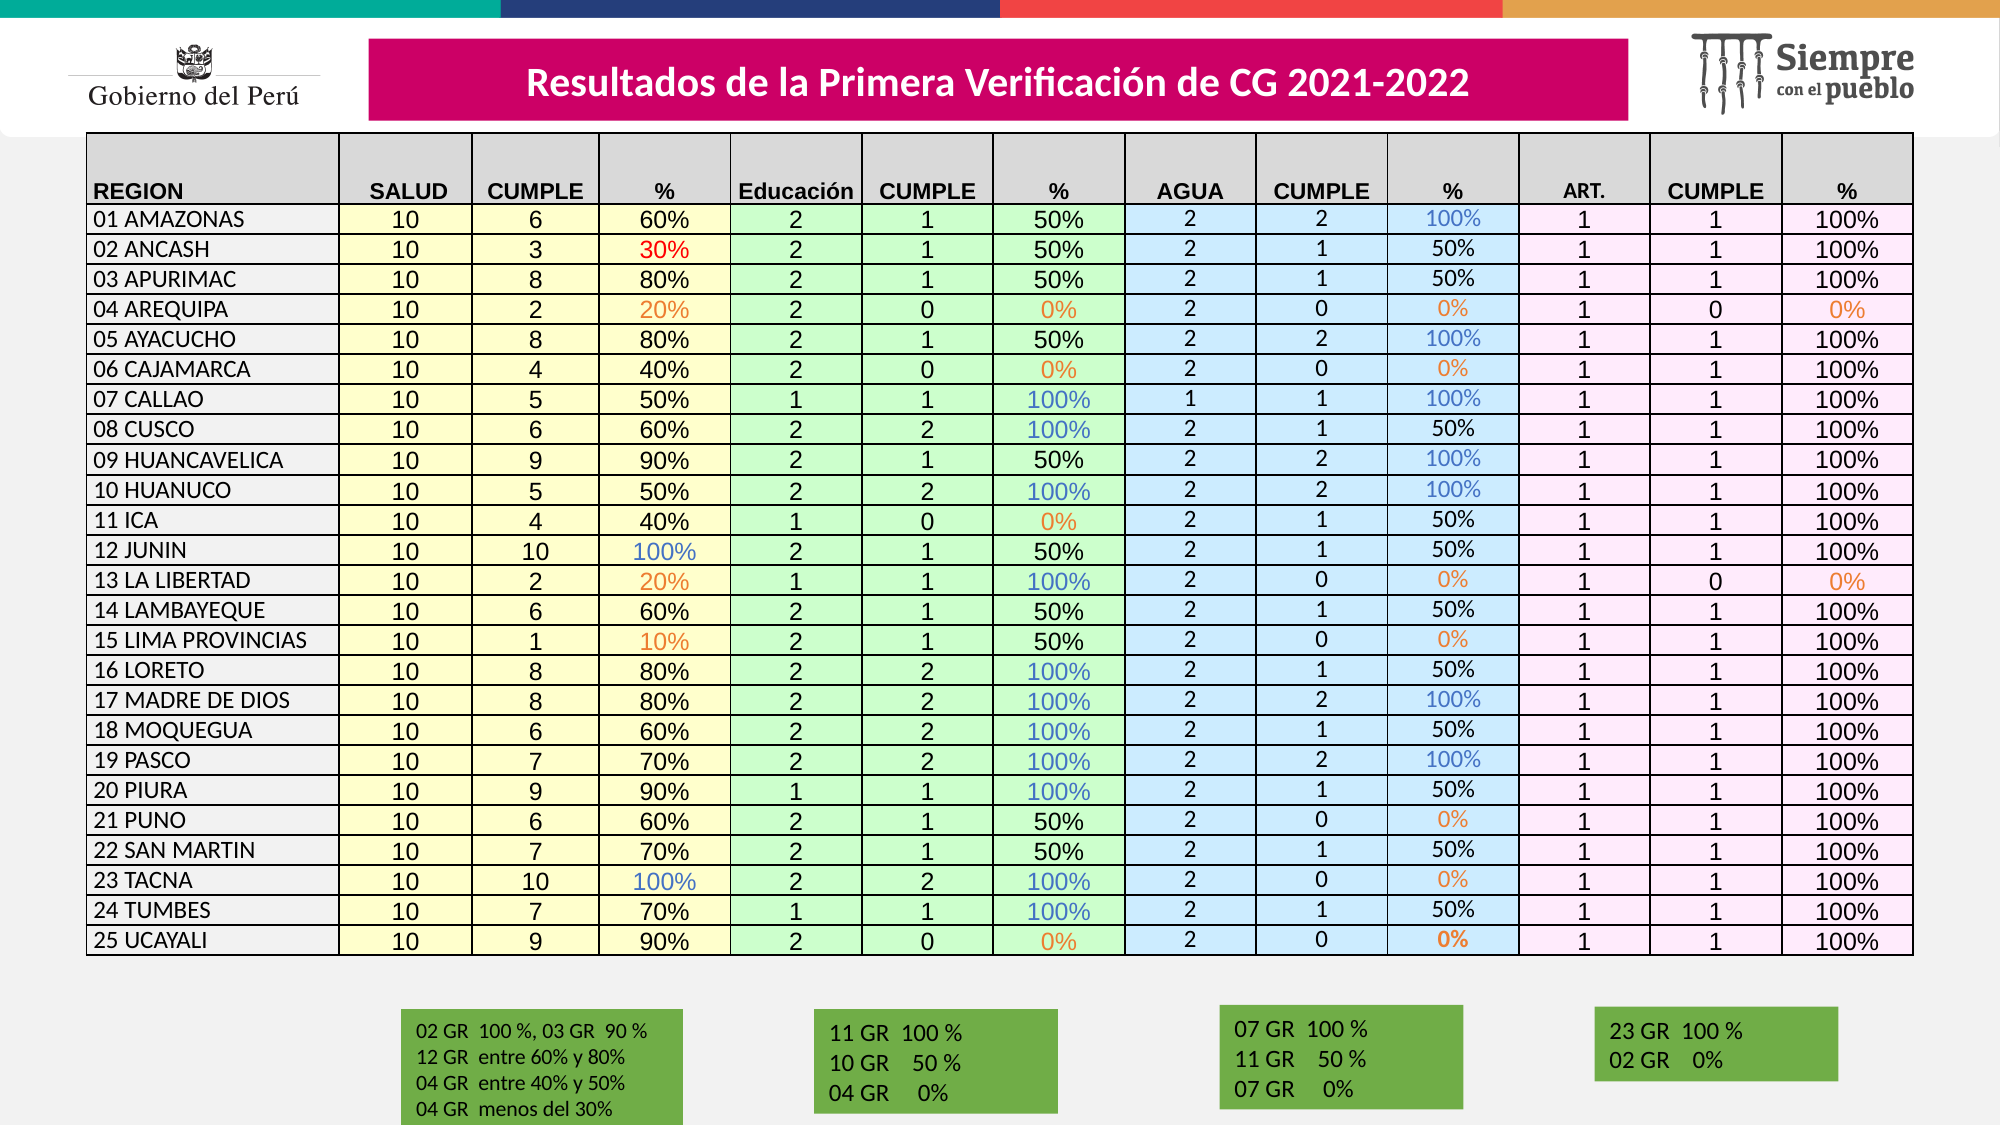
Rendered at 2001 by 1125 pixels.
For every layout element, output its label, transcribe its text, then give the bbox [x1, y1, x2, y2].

table_header CUMPLE [473, 134, 598, 203]
table_cell 21 PUNO [87, 806, 338, 834]
table_cell 100% [994, 415, 1124, 443]
table_cell 100% [1783, 776, 1912, 804]
table_cell 1 [863, 325, 992, 353]
picture [0, 0, 2000, 147]
table_cell 50% [994, 536, 1124, 564]
table_cell 1 [1651, 355, 1781, 383]
table_cell 100% [1388, 686, 1518, 714]
table_cell 10 [340, 836, 471, 864]
table_cell 0 [1257, 295, 1387, 323]
table_header % [600, 134, 730, 203]
table_cell 5 [473, 476, 598, 504]
table_cell 1 [1520, 265, 1649, 293]
table_cell 1 [1651, 325, 1781, 353]
table_cell 1 [1257, 776, 1387, 804]
table_cell 6 [473, 596, 598, 624]
table_cell 100% [1783, 896, 1912, 924]
table_cell 2 [731, 295, 861, 323]
table_cell 2 [731, 265, 861, 293]
table_cell 2 [731, 536, 861, 564]
table_cell 22 SAN MARTIN [87, 836, 338, 864]
table_cell 100% [994, 896, 1124, 924]
table_cell 17 MADRE DE DIOS [87, 686, 338, 714]
table_cell 09 HUANCAVELICA [87, 445, 338, 474]
table_cell 1 [1651, 896, 1781, 924]
table_cell 2 [731, 325, 861, 353]
table_header AGUA [1126, 134, 1255, 203]
table_cell 8 [473, 265, 598, 293]
table_cell 2 [731, 596, 861, 624]
table_cell 1 [1520, 686, 1649, 714]
table_cell 1 [863, 836, 992, 864]
table_cell 0 [863, 506, 992, 534]
table_cell 1 [1520, 415, 1649, 443]
table_cell 10 [340, 355, 471, 383]
table_cell 2 [1126, 926, 1255, 954]
table_cell 01 AMAZONAS [87, 205, 338, 233]
table_cell 100% [1783, 205, 1912, 233]
table_cell 20% [600, 295, 730, 323]
table_cell 2 [1126, 806, 1255, 834]
table_cell 1 [1520, 596, 1649, 624]
table_cell 1 [1651, 596, 1781, 624]
table_cell 2 [731, 656, 861, 684]
table_cell 2 [1126, 415, 1255, 443]
table_cell 50% [1388, 265, 1518, 293]
table_cell 1 [1520, 836, 1649, 864]
table_cell 1 [1651, 806, 1781, 834]
table_cell 6 [473, 205, 598, 233]
table_cell 2 [1126, 325, 1255, 353]
table_cell 1 [1520, 235, 1649, 263]
table_cell 100% [994, 566, 1124, 594]
table_cell 50% [994, 265, 1124, 293]
table_cell 50% [1388, 596, 1518, 624]
table_cell 100% [1783, 506, 1912, 534]
table_cell 10 [340, 716, 471, 744]
table_header Educación [731, 134, 861, 203]
table_cell 1 [863, 896, 992, 924]
table_cell 2 [1257, 746, 1387, 774]
table_cell 9 [473, 445, 598, 474]
table_cell 50% [994, 235, 1124, 263]
table_cell 100% [1388, 205, 1518, 233]
table_cell 2 [473, 566, 598, 594]
table_cell 50% [1388, 536, 1518, 564]
table_cell 9 [473, 926, 598, 954]
table_cell 10 [340, 656, 471, 684]
table_cell 10 HUANUCO [87, 476, 338, 504]
text_box 07 GR 100 % 11 GR 50 % 07 GR 0% [1219, 1004, 1464, 1110]
table_cell 50% [994, 626, 1124, 654]
table_cell 30% [600, 235, 730, 263]
table_cell 1 [1651, 265, 1781, 293]
table_cell 100% [1783, 355, 1912, 383]
table_cell 1 [1651, 235, 1781, 263]
table_cell 80% [600, 656, 730, 684]
table_cell 0 [1257, 355, 1387, 383]
table_cell 50% [1388, 836, 1518, 864]
table_cell 100% [1783, 325, 1912, 353]
table_cell 2 [1126, 566, 1255, 594]
table_cell 100% [1783, 806, 1912, 834]
table_cell 1 [1651, 536, 1781, 564]
table_cell 50% [994, 596, 1124, 624]
table_cell 0 [1257, 866, 1387, 894]
table_cell 100% [1783, 746, 1912, 774]
table_cell 10 [340, 626, 471, 654]
table_cell 5 [473, 385, 598, 413]
table_cell 1 [1257, 415, 1387, 443]
table_cell 1 [1651, 866, 1781, 894]
table_cell 100% [1783, 445, 1912, 474]
table_cell 16 LORETO [87, 656, 338, 684]
table_cell 1 [863, 626, 992, 654]
table_cell 2 [863, 716, 992, 744]
table_header REGION [87, 134, 338, 203]
table_header SALUD [340, 134, 471, 203]
table_cell 25 UCAYALI [87, 926, 338, 954]
table_cell 8 [473, 325, 598, 353]
table_cell 2 [1126, 355, 1255, 383]
table_cell 10 [340, 205, 471, 233]
table_cell 100% [1783, 235, 1912, 263]
table_cell 6 [473, 716, 598, 744]
table_cell 2 [473, 295, 598, 323]
table_cell 100% [1783, 385, 1912, 413]
table_cell 1 [731, 385, 861, 413]
table_cell 2 [731, 836, 861, 864]
table_cell 100% [994, 716, 1124, 744]
table_cell 1 [1257, 536, 1387, 564]
table_cell 0% [1388, 626, 1518, 654]
table_cell 80% [600, 325, 730, 353]
table_cell 100% [1783, 596, 1912, 624]
text_box Resultados de la Primera Verificación de CG 2021-2022 [367, 37, 1629, 122]
table_cell 1 [1520, 536, 1649, 564]
table_cell 19 PASCO [87, 746, 338, 774]
table_cell 50% [600, 385, 730, 413]
table_cell 100% [994, 866, 1124, 894]
table_cell 2 [731, 746, 861, 774]
table_cell 18 MOQUEGUA [87, 716, 338, 744]
table_cell 2 [1126, 716, 1255, 744]
table_cell 0 [863, 355, 992, 383]
table_cell 10 [340, 476, 471, 504]
table_cell 10 [340, 896, 471, 924]
table_cell 2 [731, 415, 861, 443]
table_cell 1 [1520, 776, 1649, 804]
table_cell 1 [863, 235, 992, 263]
table_cell 0% [1388, 806, 1518, 834]
table_cell 50% [994, 325, 1124, 353]
table_cell 70% [600, 746, 730, 774]
table_cell 2 [1126, 656, 1255, 684]
table_cell 05 AYACUCHO [87, 325, 338, 353]
table_cell 100% [1783, 836, 1912, 864]
table_cell 1 [1257, 716, 1387, 744]
table_cell 1 [1257, 896, 1387, 924]
table_cell 1 [1126, 385, 1255, 413]
table_cell 1 [863, 596, 992, 624]
table_cell 1 [1651, 656, 1781, 684]
table_cell 1 [1651, 626, 1781, 654]
text_box 23 GR 100 % 02 GR 0% [1594, 1006, 1839, 1082]
table_cell 1 [1257, 506, 1387, 534]
table_cell 50% [994, 806, 1124, 834]
table_cell 2 [1126, 205, 1255, 233]
table_cell 50% [1388, 235, 1518, 263]
table_cell 1 [1257, 265, 1387, 293]
table_cell 10 [340, 926, 471, 954]
table_cell 100% [1783, 626, 1912, 654]
table_cell 2 [1126, 626, 1255, 654]
table_cell 20 PIURA [87, 776, 338, 804]
table_cell 0 [863, 295, 992, 323]
table_cell 10 [340, 536, 471, 564]
table_cell 50% [1388, 896, 1518, 924]
table_cell 7 [473, 746, 598, 774]
table_cell 50% [994, 445, 1124, 474]
table_cell 60% [600, 205, 730, 233]
table_cell 1 [1520, 626, 1649, 654]
table_cell 2 [1126, 836, 1255, 864]
table_cell 0 [1257, 926, 1387, 954]
table_cell 2 [1126, 536, 1255, 564]
table_cell 1 [863, 536, 992, 564]
table_cell 2 [731, 926, 861, 954]
table_cell 12 JUNIN [87, 536, 338, 564]
table_cell 4 [473, 506, 598, 534]
table_header % [994, 134, 1124, 203]
table_cell 80% [600, 265, 730, 293]
table_cell 0% [994, 506, 1124, 534]
table_cell 1 [1651, 746, 1781, 774]
table_cell 1 [863, 385, 992, 413]
table_cell 1 [1520, 445, 1649, 474]
table_cell 100% [994, 686, 1124, 714]
table_cell 2 [731, 205, 861, 233]
table_cell 10 [340, 806, 471, 834]
table_cell 1 [1520, 866, 1649, 894]
table_cell 2 [731, 626, 861, 654]
table_cell 0% [1388, 866, 1518, 894]
table_cell 1 [1520, 716, 1649, 744]
table_cell 11 ICA [87, 506, 338, 534]
table_cell 90% [600, 926, 730, 954]
table_cell 1 [1520, 656, 1649, 684]
table_cell 50% [994, 205, 1124, 233]
table_header CUMPLE [1651, 134, 1781, 203]
table_cell 0% [1388, 566, 1518, 594]
table_cell 1 [1651, 205, 1781, 233]
table_cell 10 [340, 415, 471, 443]
table_cell 2 [1257, 205, 1387, 233]
table_cell 1 [1520, 926, 1649, 954]
table_cell 100% [1783, 415, 1912, 443]
table_cell 50% [994, 836, 1124, 864]
table_cell 60% [600, 716, 730, 744]
text_box 02 GR 100 %, 03 GR 90 % 12 GR entre 60% y 80% 04 GR entre 40% y 50% 04 GR menos del 30% [401, 1009, 683, 1125]
table_cell 70% [600, 896, 730, 924]
table_cell 10 [473, 866, 598, 894]
table_cell 100% [1388, 746, 1518, 774]
table_cell 0% [994, 926, 1124, 954]
table_cell 50% [1388, 716, 1518, 744]
table_cell 10 [340, 385, 471, 413]
table_cell 100% [1783, 265, 1912, 293]
table_cell 100% [994, 385, 1124, 413]
table_cell 2 [1126, 866, 1255, 894]
table_cell 1 [1651, 926, 1781, 954]
table_cell 10 [340, 686, 471, 714]
table_cell 1 [1651, 686, 1781, 714]
table_cell 90% [600, 776, 730, 804]
table_cell 2 [1126, 295, 1255, 323]
table_cell 100% [1783, 656, 1912, 684]
table_cell 1 [863, 205, 992, 233]
table_cell 1 [863, 265, 992, 293]
table_cell 2 [1126, 476, 1255, 504]
table_cell 7 [473, 896, 598, 924]
table_cell 2 [731, 866, 861, 894]
table_cell 08 CUSCO [87, 415, 338, 443]
table_cell 100% [1388, 385, 1518, 413]
table_cell 23 TACNA [87, 866, 338, 894]
table_cell 2 [731, 476, 861, 504]
table_cell 2 [1126, 235, 1255, 263]
table_header ART. [1520, 134, 1649, 203]
table_cell 10 [340, 866, 471, 894]
table_cell 50% [1388, 415, 1518, 443]
table_cell 60% [600, 415, 730, 443]
table_cell 1 [1520, 385, 1649, 413]
table_cell 1 [1257, 235, 1387, 263]
table_cell 100% [600, 536, 730, 564]
table_cell 07 CALLAO [87, 385, 338, 413]
table_cell 1 [1651, 836, 1781, 864]
table_cell 1 [1520, 806, 1649, 834]
table_cell 02 ANCASH [87, 235, 338, 263]
table_header % [1388, 134, 1518, 203]
table_cell 24 TUMBES [87, 896, 338, 924]
table_cell 2 [1126, 265, 1255, 293]
table_cell 2 [1126, 506, 1255, 534]
table_cell 0% [1783, 566, 1912, 594]
table_cell 80% [600, 686, 730, 714]
table_cell 0% [1388, 355, 1518, 383]
table_cell 10 [340, 596, 471, 624]
table_cell 2 [1126, 896, 1255, 924]
table_cell 1 [1520, 476, 1649, 504]
table_cell 1 [1257, 836, 1387, 864]
table_cell 10 [340, 776, 471, 804]
table_cell 100% [1783, 476, 1912, 504]
table_cell 10 [340, 235, 471, 263]
table_cell 2 [1126, 596, 1255, 624]
table_cell 2 [731, 716, 861, 744]
table_cell 0 [1257, 626, 1387, 654]
table_cell 1 [863, 806, 992, 834]
table_cell 2 [1126, 445, 1255, 474]
table_cell 2 [731, 235, 861, 263]
table_cell 0% [1388, 295, 1518, 323]
table_cell 0 [1257, 566, 1387, 594]
table_cell 1 [1520, 566, 1649, 594]
table_cell 2 [863, 686, 992, 714]
table_cell 1 [863, 445, 992, 474]
table_header % [1783, 134, 1912, 203]
table_cell 100% [1388, 476, 1518, 504]
table_cell 10 [340, 265, 471, 293]
table_cell 100% [994, 746, 1124, 774]
table_cell 1 [1651, 776, 1781, 804]
table_cell 2 [863, 415, 992, 443]
table_cell 0 [1257, 806, 1387, 834]
table_cell 1 [863, 566, 992, 594]
table_cell 90% [600, 445, 730, 474]
table_cell 20% [600, 566, 730, 594]
table_cell 1 [1651, 476, 1781, 504]
table_cell 1 [1257, 656, 1387, 684]
table_cell 1 [1520, 746, 1649, 774]
table_cell 40% [600, 506, 730, 534]
table_cell 2 [731, 806, 861, 834]
table_cell 2 [1257, 476, 1387, 504]
table_cell 0% [994, 355, 1124, 383]
table_cell 9 [473, 776, 598, 804]
table_cell 50% [1388, 656, 1518, 684]
table_cell 14 LAMBAYEQUE [87, 596, 338, 624]
table_cell 6 [473, 806, 598, 834]
table_cell 10 [340, 566, 471, 594]
table_cell 100% [1783, 866, 1912, 894]
table_cell 0 [1651, 566, 1781, 594]
table_cell 10 [340, 506, 471, 534]
table_cell 10% [600, 626, 730, 654]
table_cell 3 [473, 235, 598, 263]
table_cell 1 [1520, 506, 1649, 534]
table_cell 1 [1520, 295, 1649, 323]
table_header CUMPLE [863, 134, 992, 203]
table_cell 1 [1651, 385, 1781, 413]
table_cell 100% [1783, 716, 1912, 744]
table_cell 100% [1783, 686, 1912, 714]
table_cell 1 [1651, 506, 1781, 534]
table_cell 10 [340, 746, 471, 774]
table_cell 1 [731, 896, 861, 924]
table_cell 06 CAJAMARCA [87, 355, 338, 383]
table_cell 4 [473, 355, 598, 383]
table_cell 1 [731, 506, 861, 534]
table_cell 6 [473, 415, 598, 443]
table_cell 04 AREQUIPA [87, 295, 338, 323]
table_cell 100% [1388, 325, 1518, 353]
table_cell 50% [1388, 776, 1518, 804]
table_cell 2 [1257, 686, 1387, 714]
table_cell 1 [863, 776, 992, 804]
table_cell 2 [863, 656, 992, 684]
table_cell 100% [994, 476, 1124, 504]
table_cell 2 [731, 445, 861, 474]
table_cell 100% [994, 656, 1124, 684]
table_cell 50% [600, 476, 730, 504]
table_cell 7 [473, 836, 598, 864]
table_cell 0% [994, 295, 1124, 323]
table_cell 10 [340, 445, 471, 474]
table_header CUMPLE [1257, 134, 1387, 203]
table_cell 60% [600, 596, 730, 624]
table_cell 100% [1783, 536, 1912, 564]
table_cell 100% [600, 866, 730, 894]
table_cell 2 [863, 746, 992, 774]
table_cell 2 [1257, 445, 1387, 474]
table_cell 2 [1126, 776, 1255, 804]
table_cell 1 [1651, 415, 1781, 443]
table_cell 1 [1520, 325, 1649, 353]
table_cell 60% [600, 806, 730, 834]
table_cell 100% [1388, 445, 1518, 474]
table_cell 2 [1126, 746, 1255, 774]
table_cell 1 [1257, 385, 1387, 413]
table_cell 10 [340, 325, 471, 353]
table_cell 2 [863, 476, 992, 504]
table_cell 8 [473, 656, 598, 684]
table_cell 2 [1257, 325, 1387, 353]
table_cell 8 [473, 686, 598, 714]
table_cell 0 [863, 926, 992, 954]
table_cell 03 APURIMAC [87, 265, 338, 293]
table_cell 1 [1651, 445, 1781, 474]
table_cell 10 [473, 536, 598, 564]
table_cell 70% [600, 836, 730, 864]
table_cell 2 [1126, 686, 1255, 714]
table_cell 1 [731, 776, 861, 804]
table_cell 100% [1783, 926, 1912, 954]
table_cell 1 [1520, 355, 1649, 383]
table_cell 13 LA LIBERTAD [87, 566, 338, 594]
table_cell 1 [731, 566, 861, 594]
table_cell 1 [1651, 716, 1781, 744]
table_cell 10 [340, 295, 471, 323]
table_cell 0% [1388, 926, 1518, 954]
table_cell 100% [994, 776, 1124, 804]
table_cell 2 [731, 686, 861, 714]
table_cell 0% [1783, 295, 1912, 323]
table_cell 40% [600, 355, 730, 383]
text_box 11 GR 100 % 10 GR 50 % 04 GR 0% [814, 1009, 1058, 1114]
table_cell 15 LIMA PROVINCIAS [87, 626, 338, 654]
table_cell 50% [1388, 506, 1518, 534]
table_cell 2 [863, 866, 992, 894]
table_cell 1 [1257, 596, 1387, 624]
table_cell 1 [473, 626, 598, 654]
table_cell 1 [1520, 205, 1649, 233]
table_cell 2 [731, 355, 861, 383]
table_cell 0 [1651, 295, 1781, 323]
table_cell 1 [1520, 896, 1649, 924]
